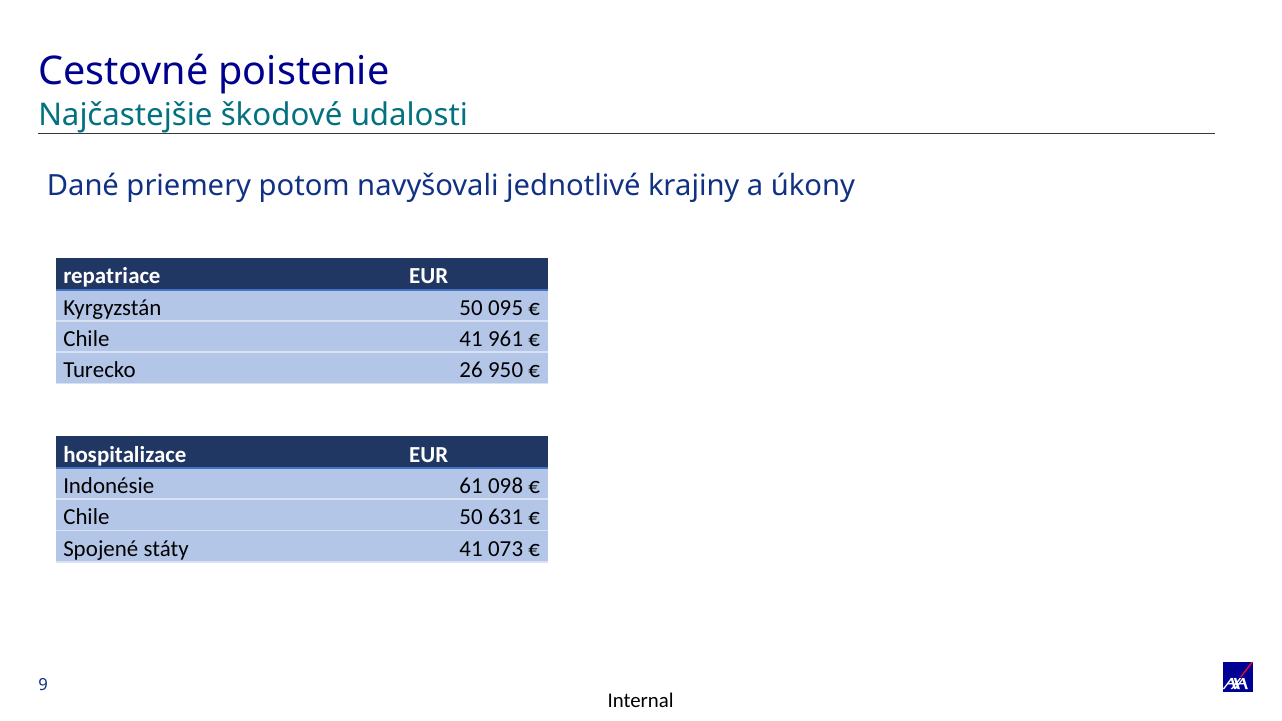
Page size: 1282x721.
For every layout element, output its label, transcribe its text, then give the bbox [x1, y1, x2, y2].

table_header EUR [402, 438, 548, 467]
title Cestovné poistenie [38, 45, 1244, 93]
table_cell Chile [56, 322, 402, 351]
table_cell Chile [56, 500, 402, 530]
table_cell 61 098 € [402, 469, 548, 498]
table_cell Kyrgyzstán [56, 291, 402, 320]
table_cell 50 631 € [402, 500, 548, 530]
table_header hospitalizace [56, 438, 402, 467]
table_cell Indonésie [56, 469, 402, 498]
table_cell Spojené státy [56, 531, 402, 561]
list Najčastejšie škodové udalosti [38, 94, 1244, 130]
table_header repatriace [56, 259, 402, 289]
slide_number 9 [38, 673, 74, 697]
table_cell 26 950 € [402, 353, 548, 383]
picture [1223, 662, 1253, 692]
table_cell 41 073 € [402, 531, 548, 561]
table_cell Turecko [56, 353, 402, 383]
list Dané priemery potom navyšovali jednotlivé krajiny a úkony [32, 158, 1232, 231]
table_header EUR [402, 259, 548, 289]
table_cell 50 095 € [402, 291, 548, 320]
table_cell 41 961 € [402, 322, 548, 351]
